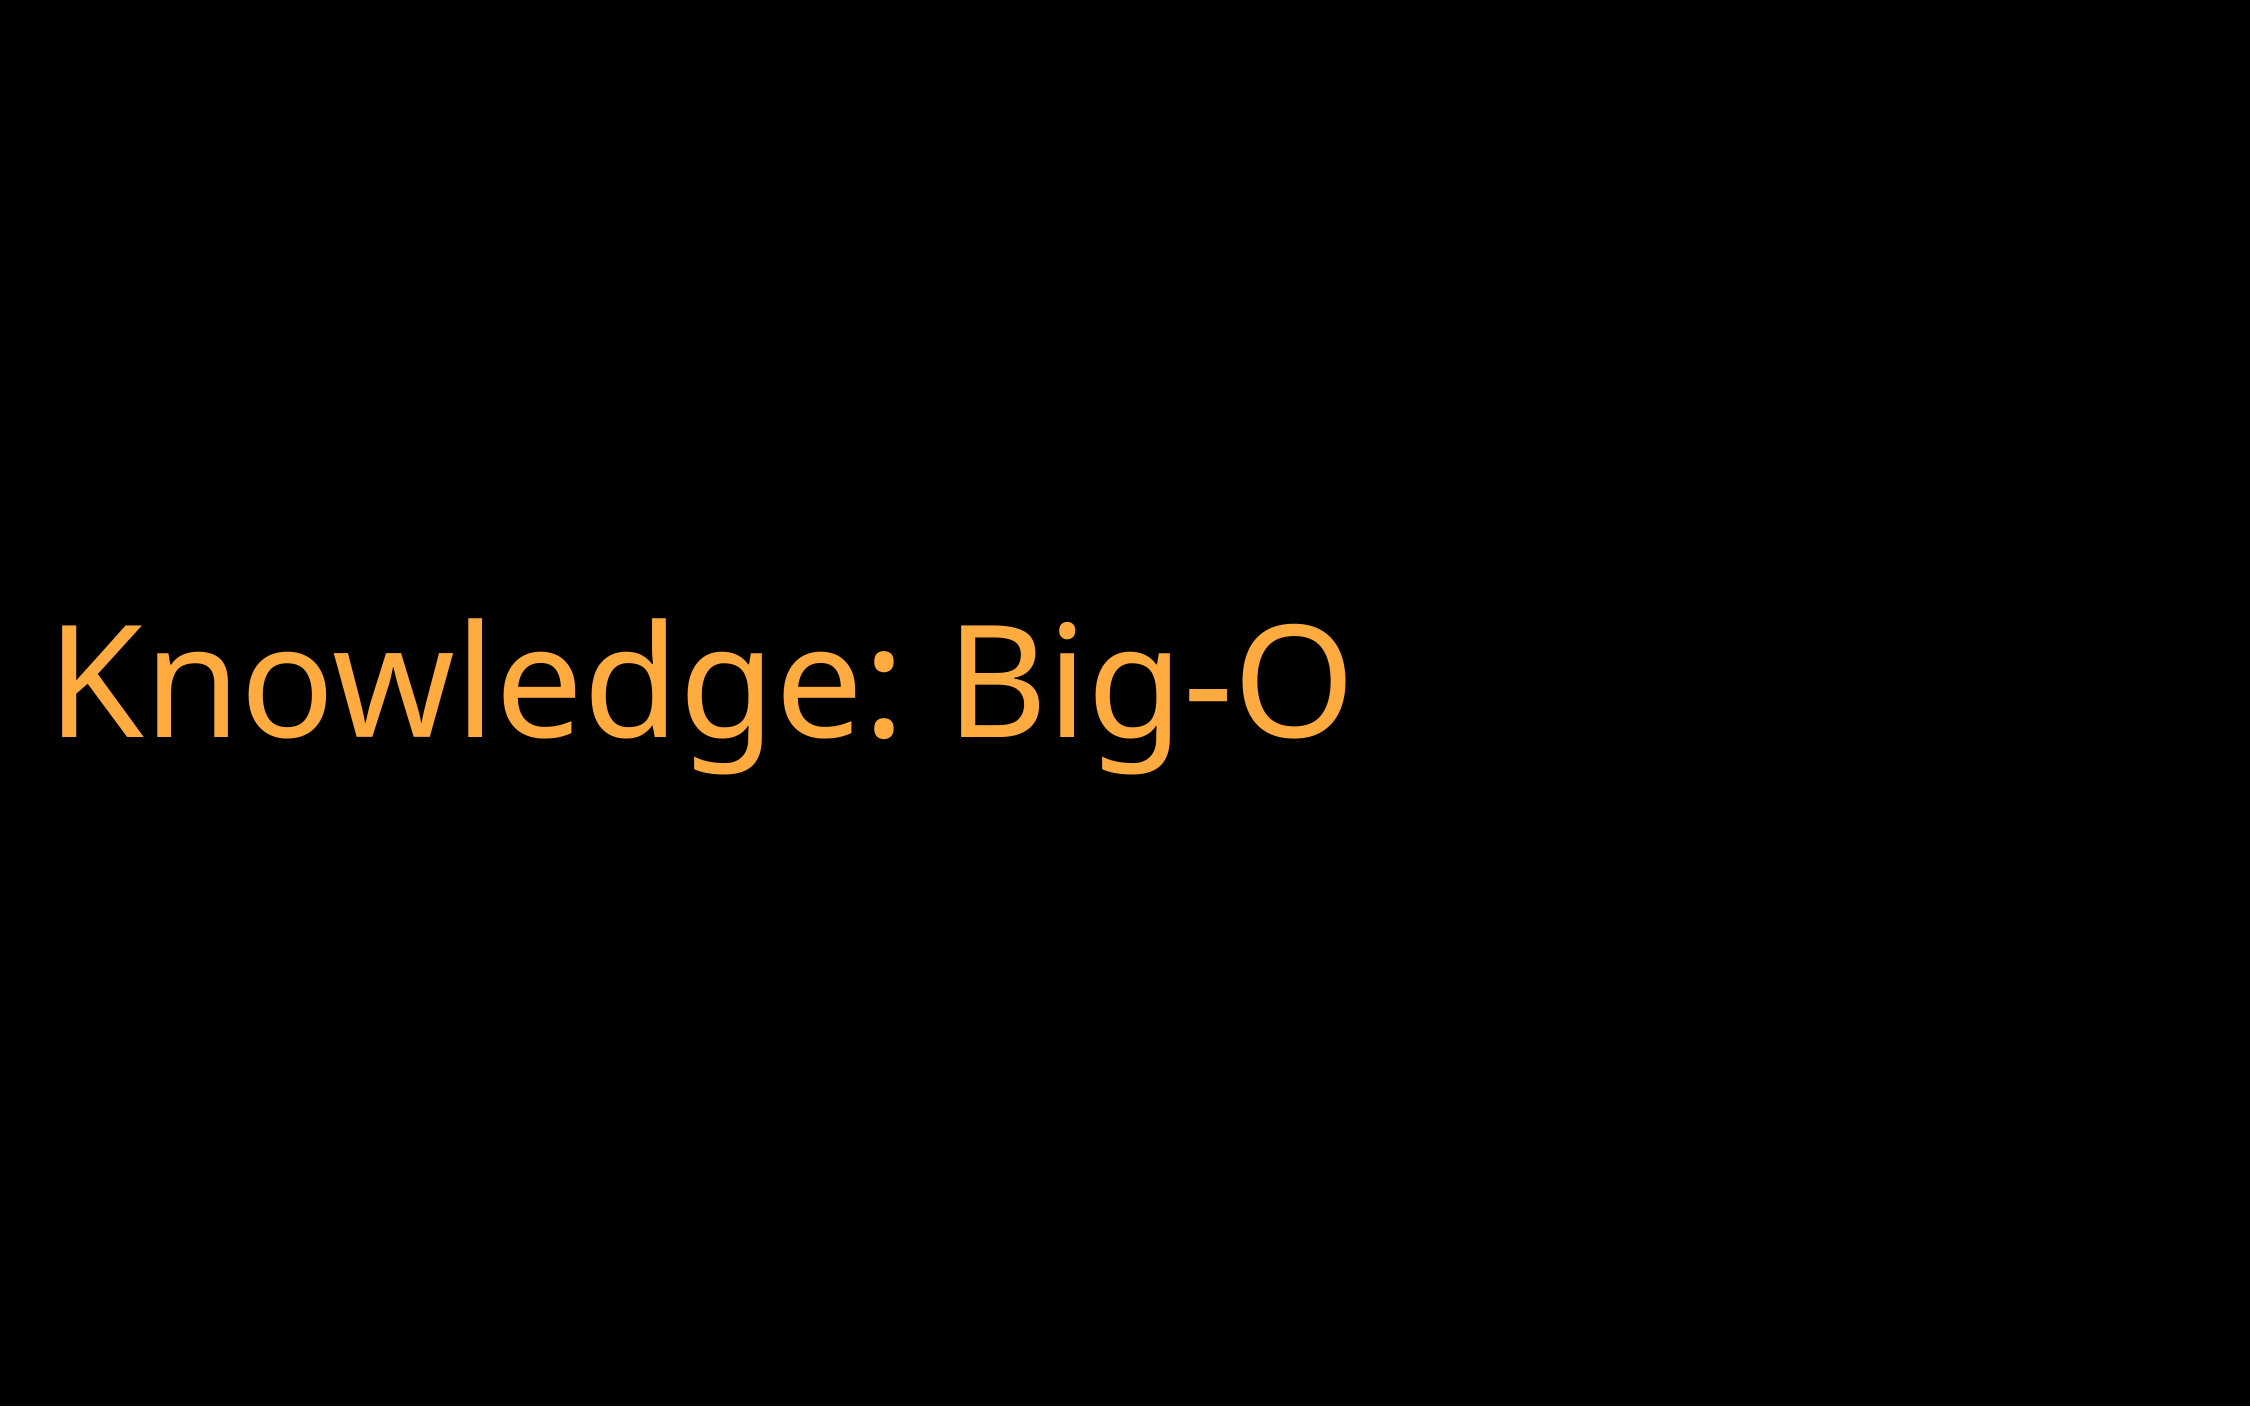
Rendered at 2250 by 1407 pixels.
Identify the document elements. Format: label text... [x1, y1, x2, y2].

text_box Knowledge: Big-O [24, 558, 1508, 848]
